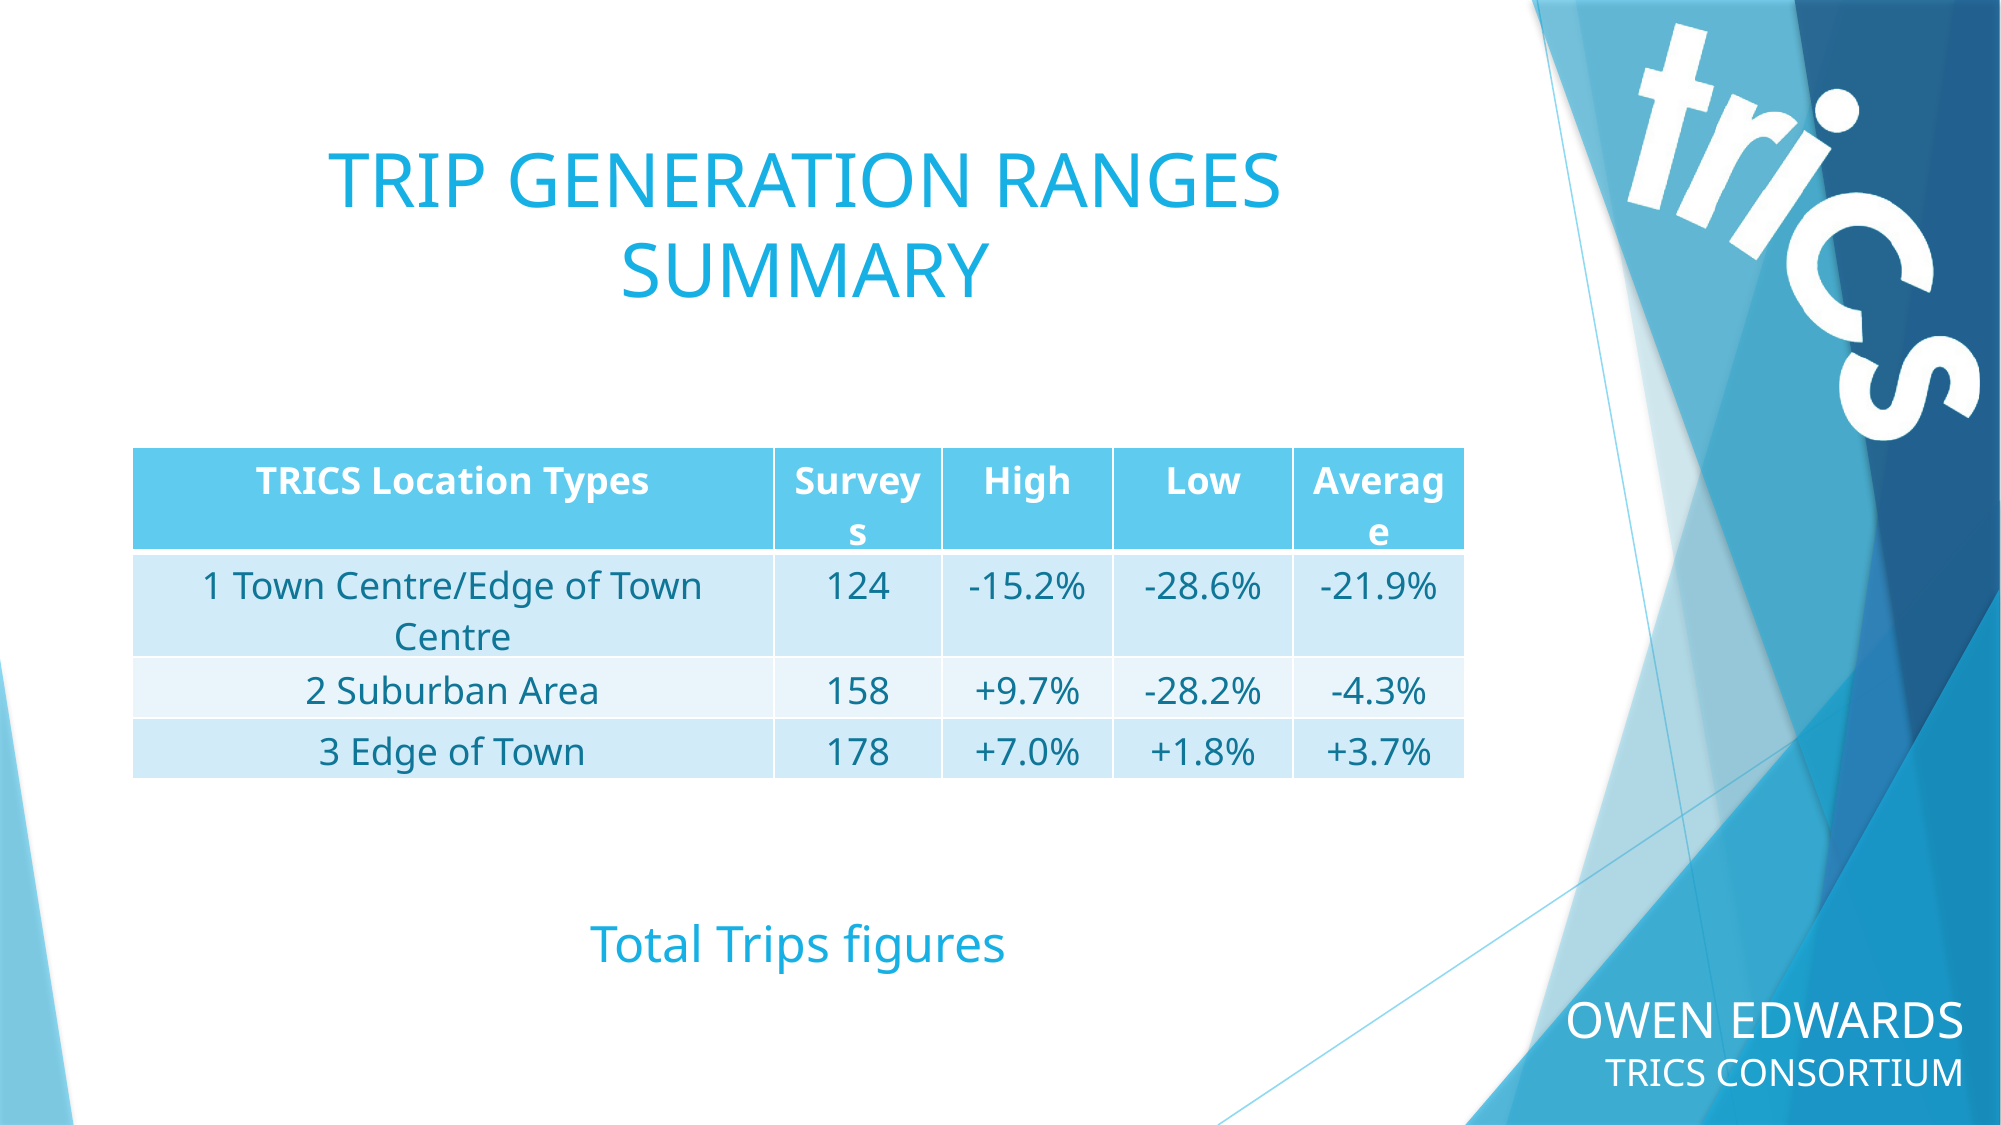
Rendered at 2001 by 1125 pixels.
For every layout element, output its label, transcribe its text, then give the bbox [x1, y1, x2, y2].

text_box Total Trips figures [138, 905, 1458, 981]
table_header TRICS Location Types [133, 448, 773, 549]
table_header Average [1294, 448, 1464, 549]
table_cell -15.2% [943, 555, 1112, 656]
table_header Surveys [775, 448, 941, 549]
table_cell 3 Edge of Town [133, 719, 773, 778]
table_cell +9.7% [943, 658, 1112, 717]
table_header Low [1114, 448, 1292, 549]
table_cell 158 [775, 658, 941, 717]
table_cell 1 Town Centre/Edge of Town Centre [133, 555, 773, 656]
table_cell -28.6% [1114, 555, 1292, 656]
table_cell +1.8% [1114, 719, 1292, 778]
table_cell +3.7% [1294, 719, 1464, 778]
table_cell 2 Suburban Area [133, 658, 773, 717]
table_cell 178 [775, 719, 941, 778]
text_box TRIP GENERATION RANGES SUMMARY [145, 125, 1465, 321]
table_cell +7.0% [943, 719, 1112, 778]
table_cell -4.3% [1294, 658, 1464, 717]
picture [1627, 22, 1981, 441]
table_cell -21.9% [1294, 555, 1464, 656]
table_header High [943, 448, 1112, 549]
table_cell -28.2% [1114, 658, 1292, 717]
table_cell 124 [775, 555, 941, 656]
text_box OWEN EDWARDS TRICS CONSORTIUM [1465, 981, 1980, 1101]
